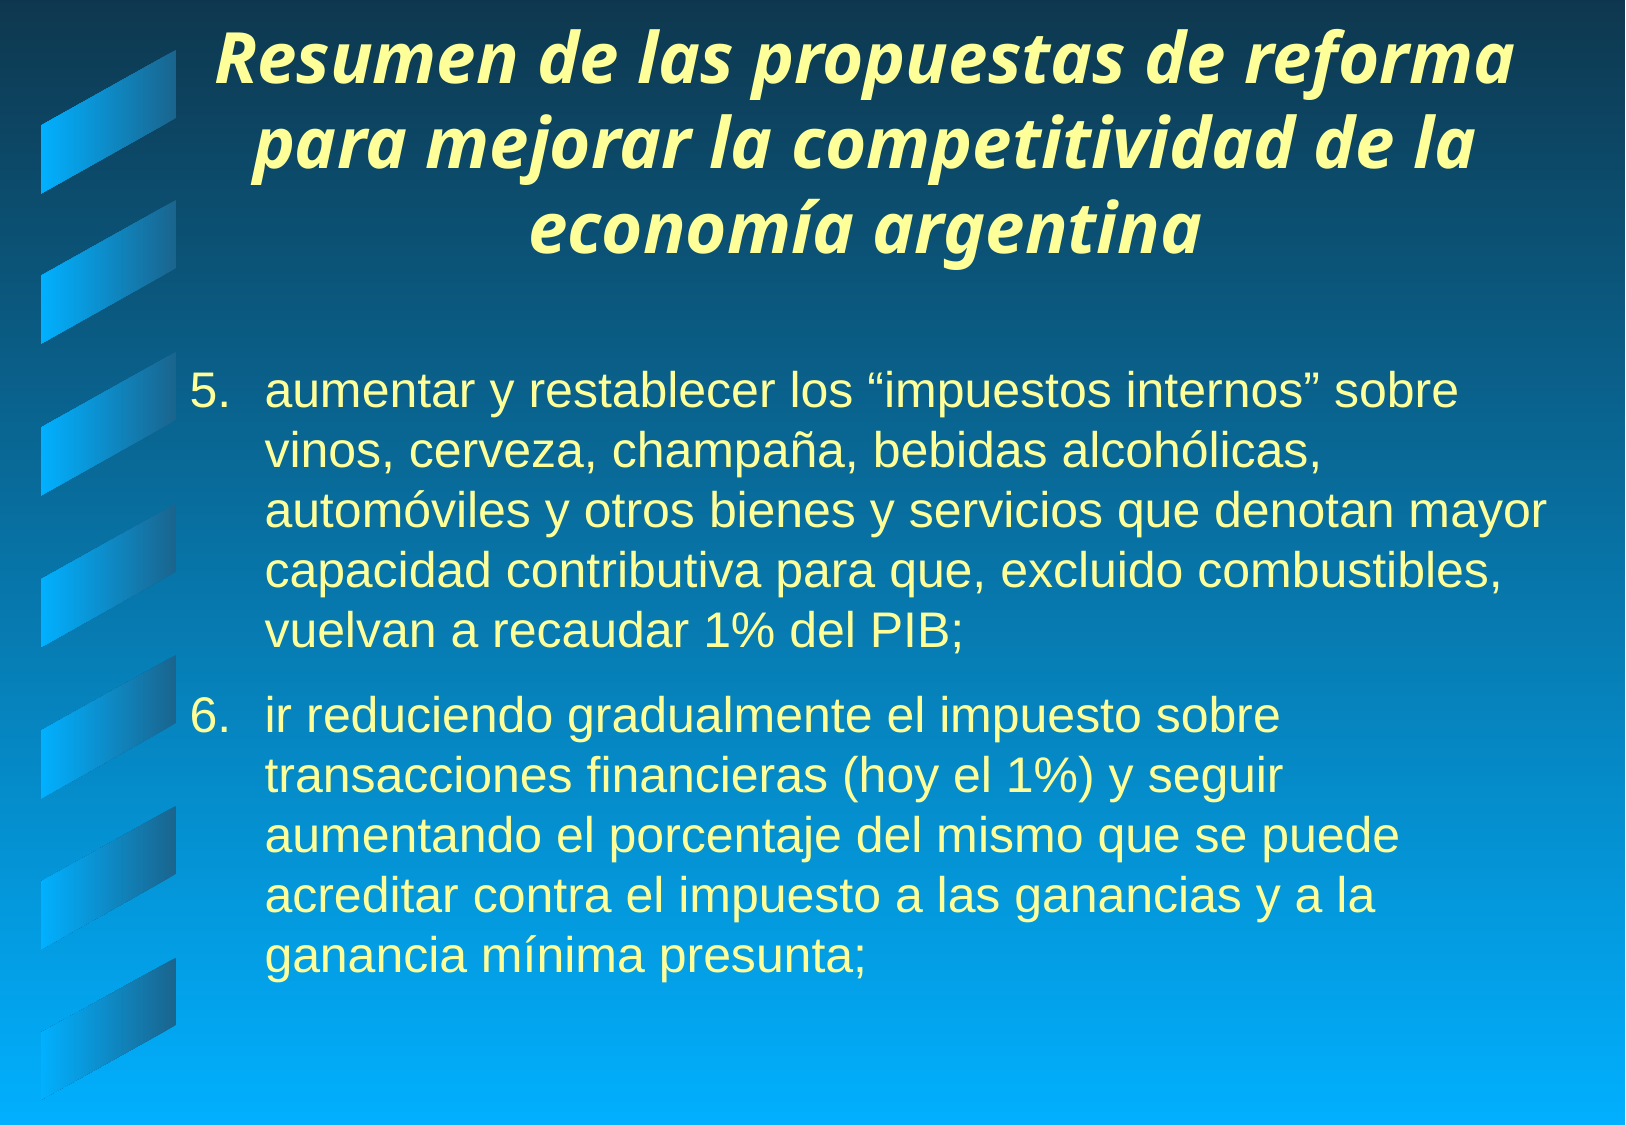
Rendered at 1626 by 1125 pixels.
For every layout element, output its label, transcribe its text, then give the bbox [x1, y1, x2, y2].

title Resumen de las propuestas de reforma para mejorar la competitividad de la economía argentina [174, 87, 1557, 276]
text_box aumentar y restablecer los “impuestos internos” sobre vinos, cerveza, champaña, bebidas alcohólicas, automóviles y otros bienes y servicios que denotan mayor capacidad contributiva para que, excluido combustibles, vuelvan a recaudar 1% del PIB; ir reduciendo gradualmente el impuesto sobre transacciones financieras (hoy el 1%) y seguir aumentando el porcentaje del mismo que se puede acreditar contra el impuesto a las ganancias y a la ganancia mínima presunta; [174, 350, 1588, 990]
